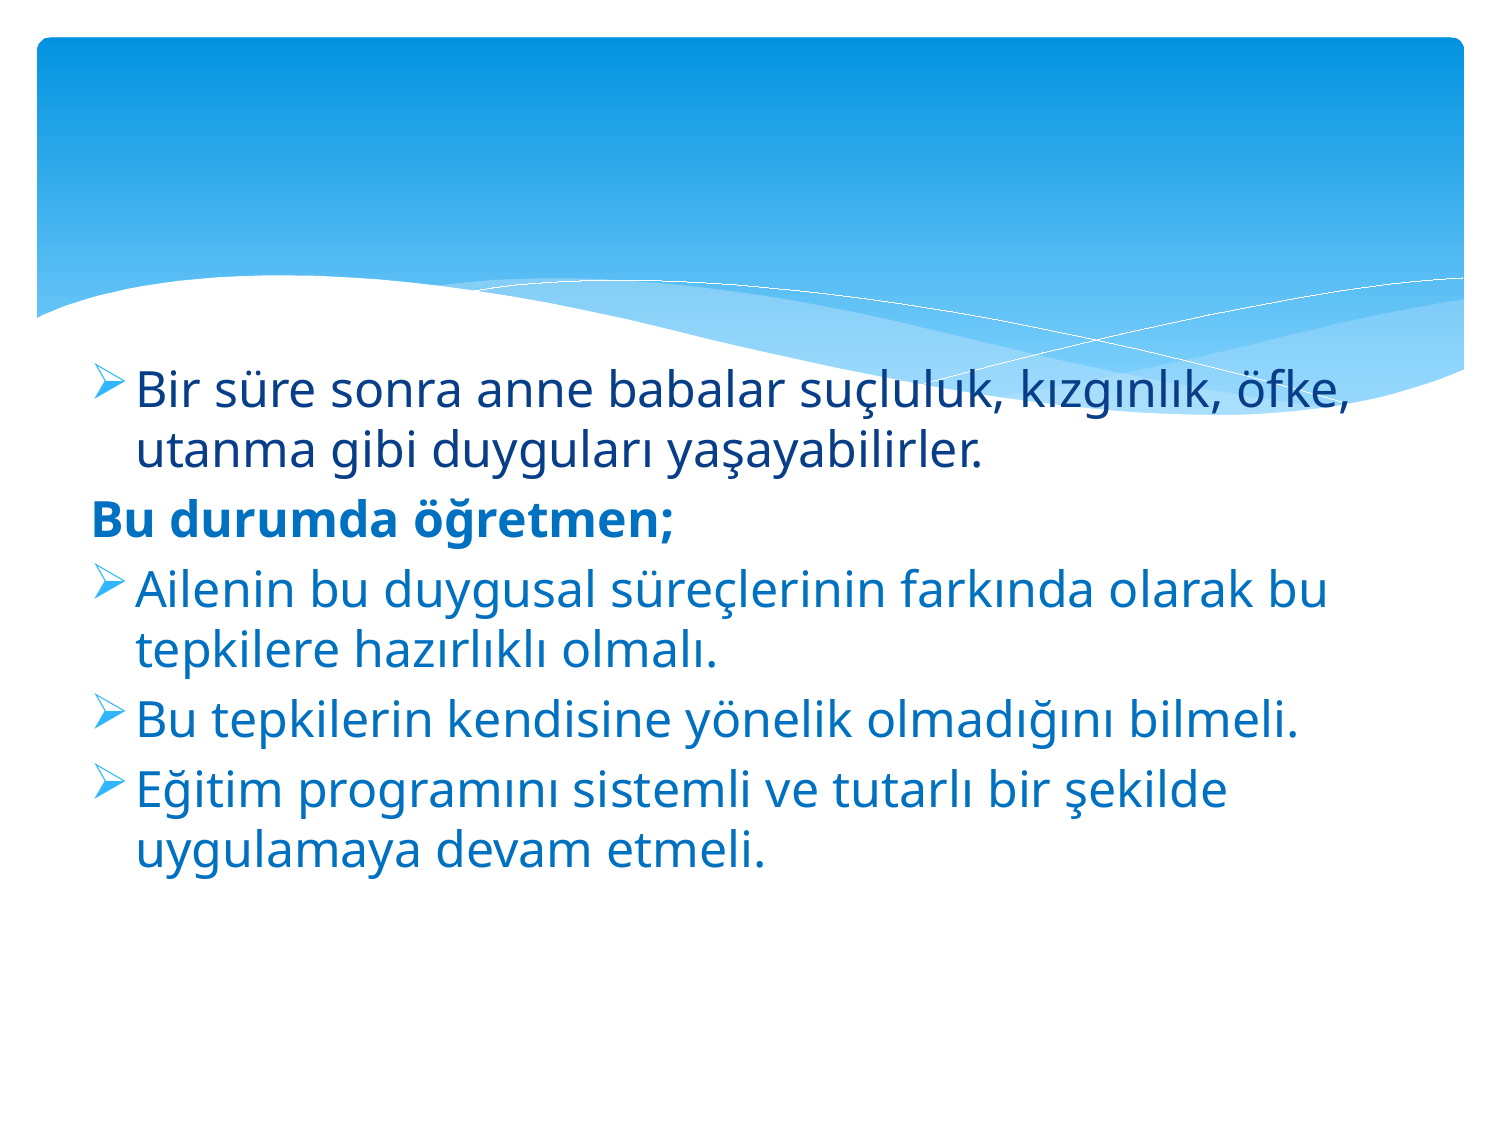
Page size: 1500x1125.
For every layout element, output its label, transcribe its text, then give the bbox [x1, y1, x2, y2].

list Bir süre sonra anne babalar suçluluk, kızgınlık, öfke, utanma gibi duyguları yaşayabilirler. Bu durumda öğretmen; Ailenin bu duygusal süreçlerinin farkında olarak bu tepkilere hazırlıklı olmalı. Bu tepkilerin kendisine yönelik olmadığını bilmeli. Eğitim programını sistemli ve tutarlı bir şekilde uygulamaya devam etmeli. [75, 349, 1425, 1005]
